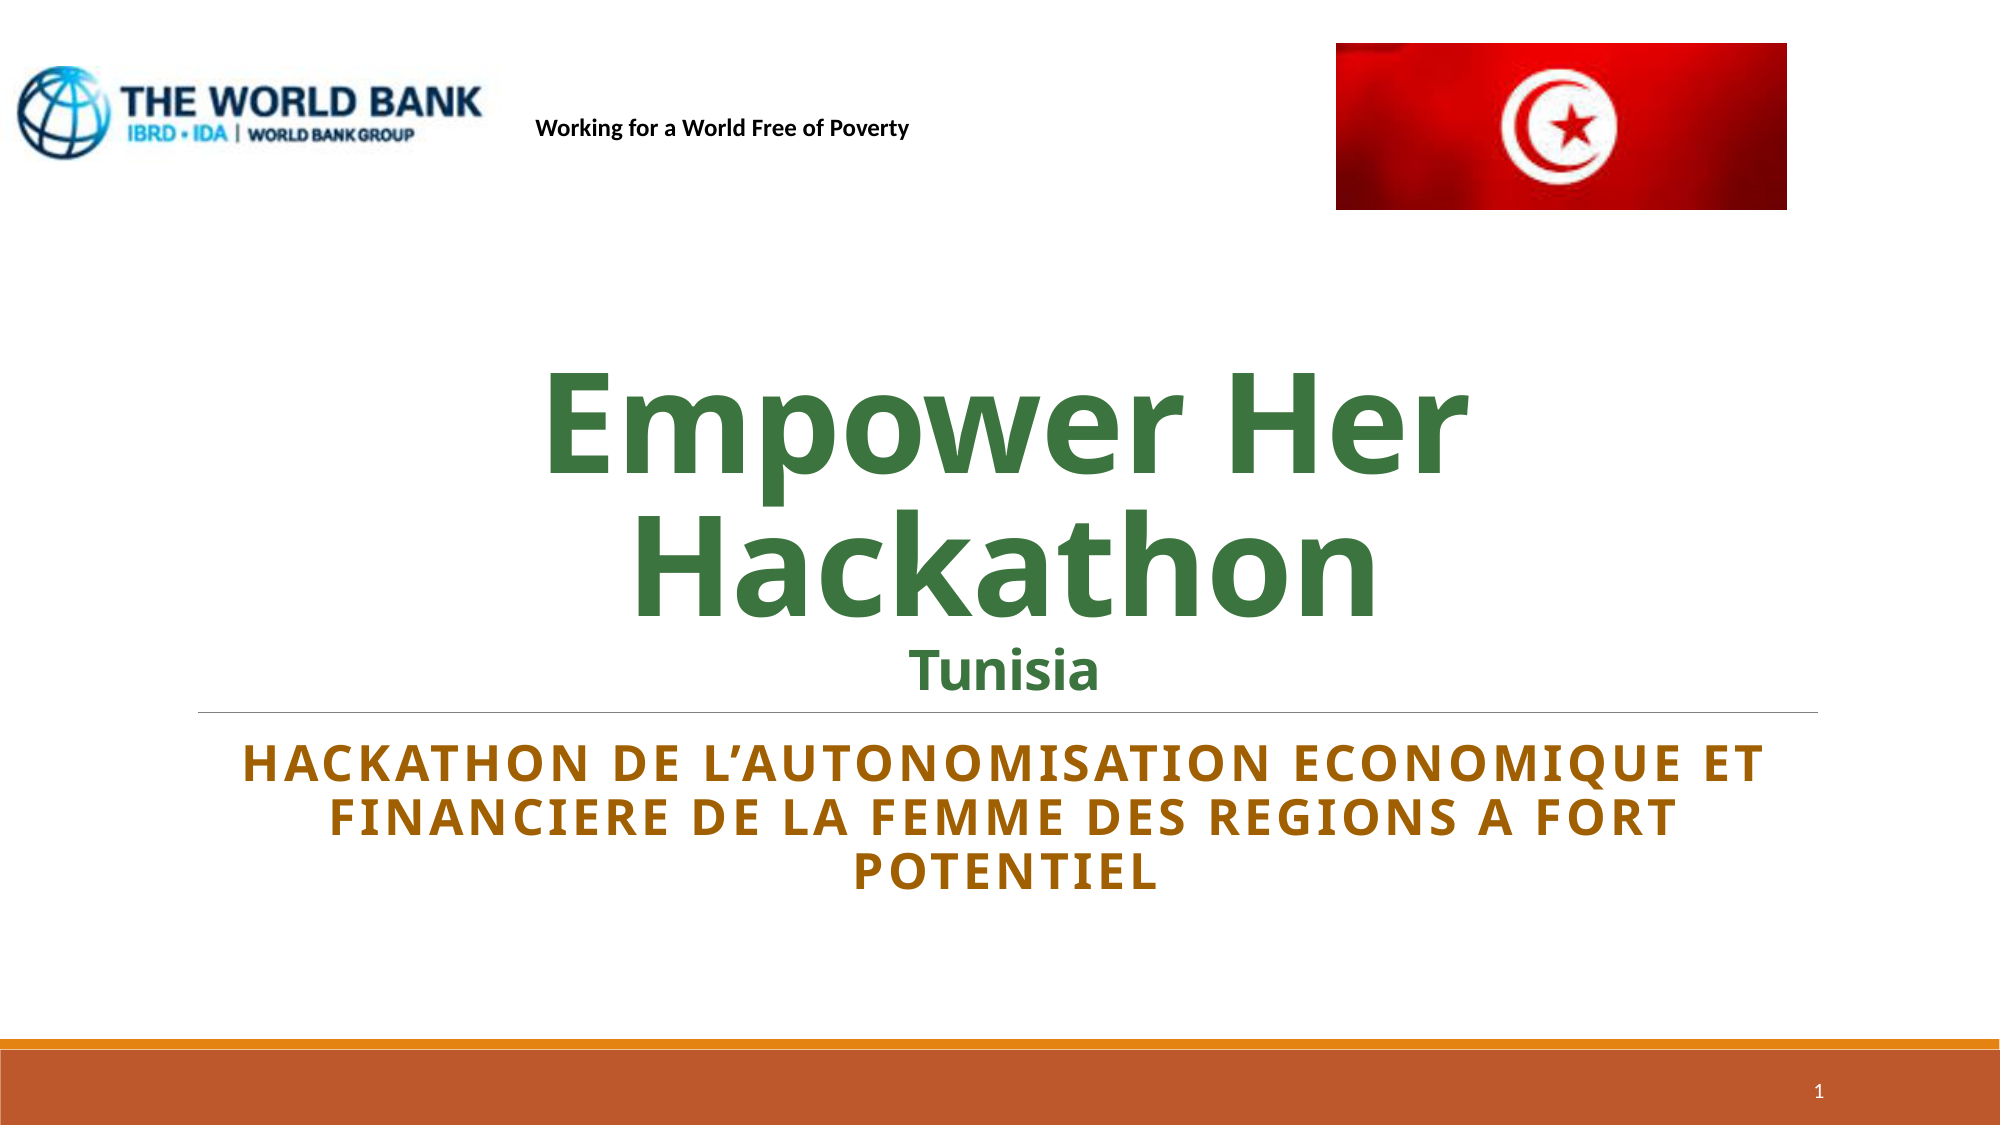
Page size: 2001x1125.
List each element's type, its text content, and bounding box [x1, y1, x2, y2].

picture [1335, 42, 1788, 211]
title Empower Her Hackathon Tunisia [180, 347, 1830, 710]
subtitle Hackathon de l’autonomisation Economique et financiere de la femme des regions a fort potentiel [180, 730, 1831, 919]
picture [0, 65, 518, 162]
text_box Working for a World Free of Poverty [525, 103, 926, 149]
slide_number 1 [1624, 1059, 1840, 1120]
text_box [712, 532, 1099, 592]
